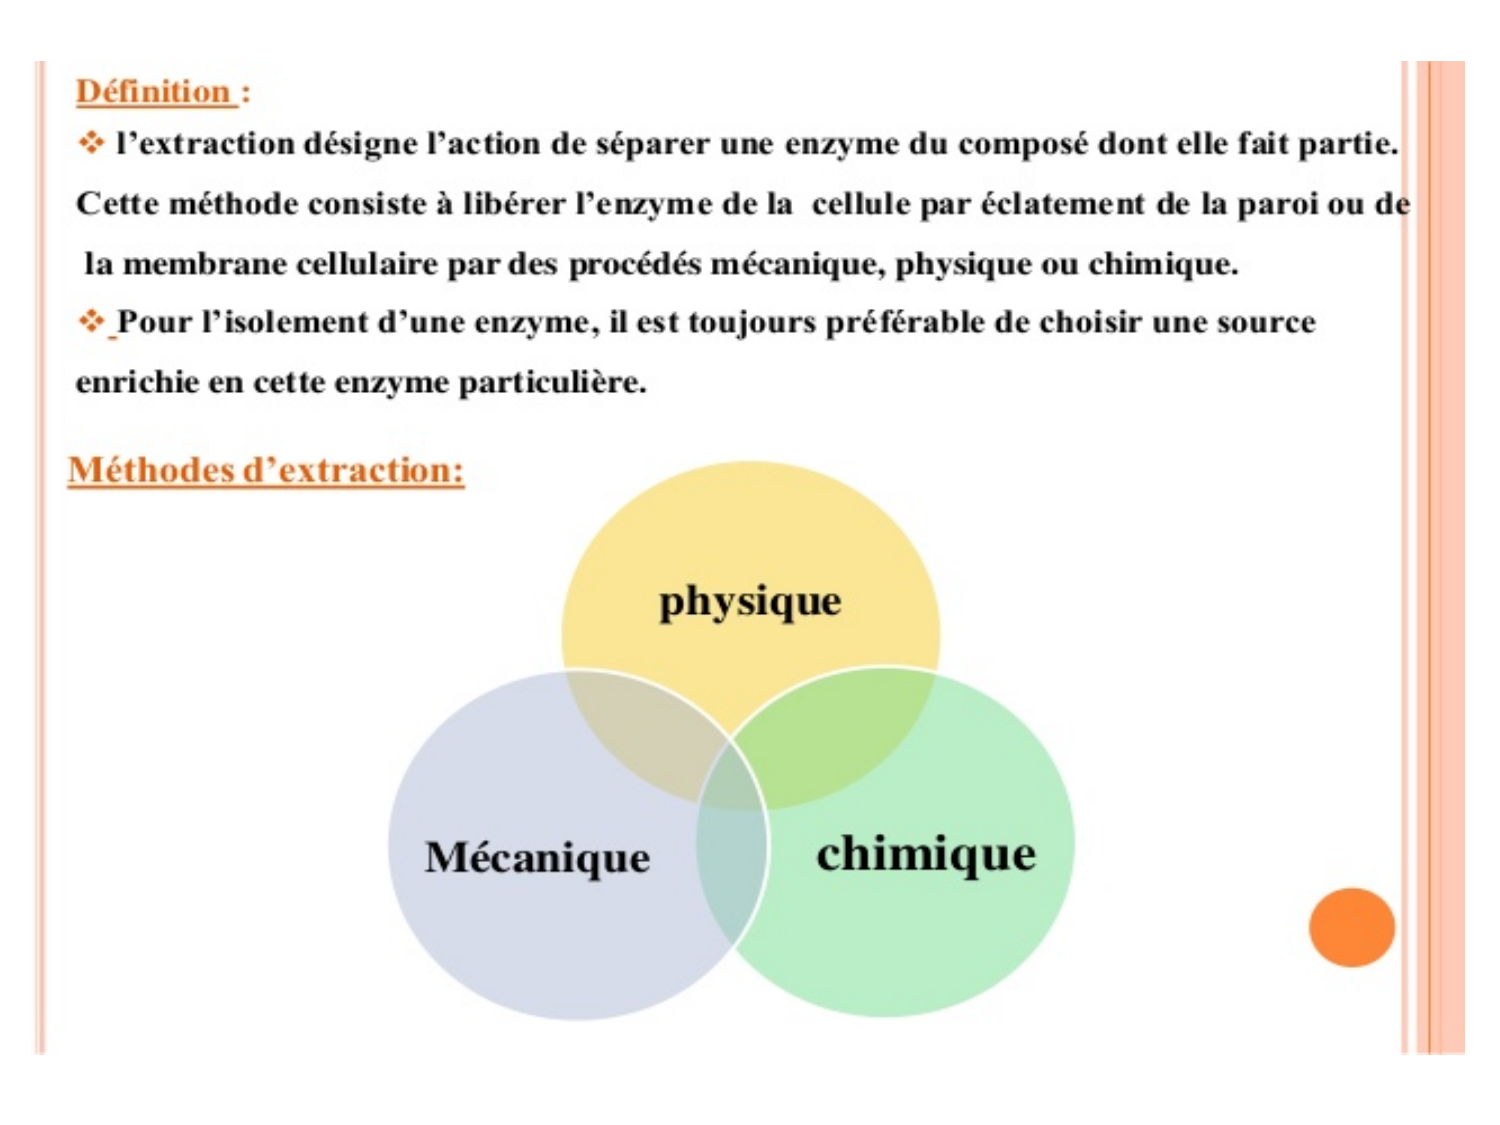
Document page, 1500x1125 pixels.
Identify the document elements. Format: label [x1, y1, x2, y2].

picture [29, 61, 1466, 1055]
